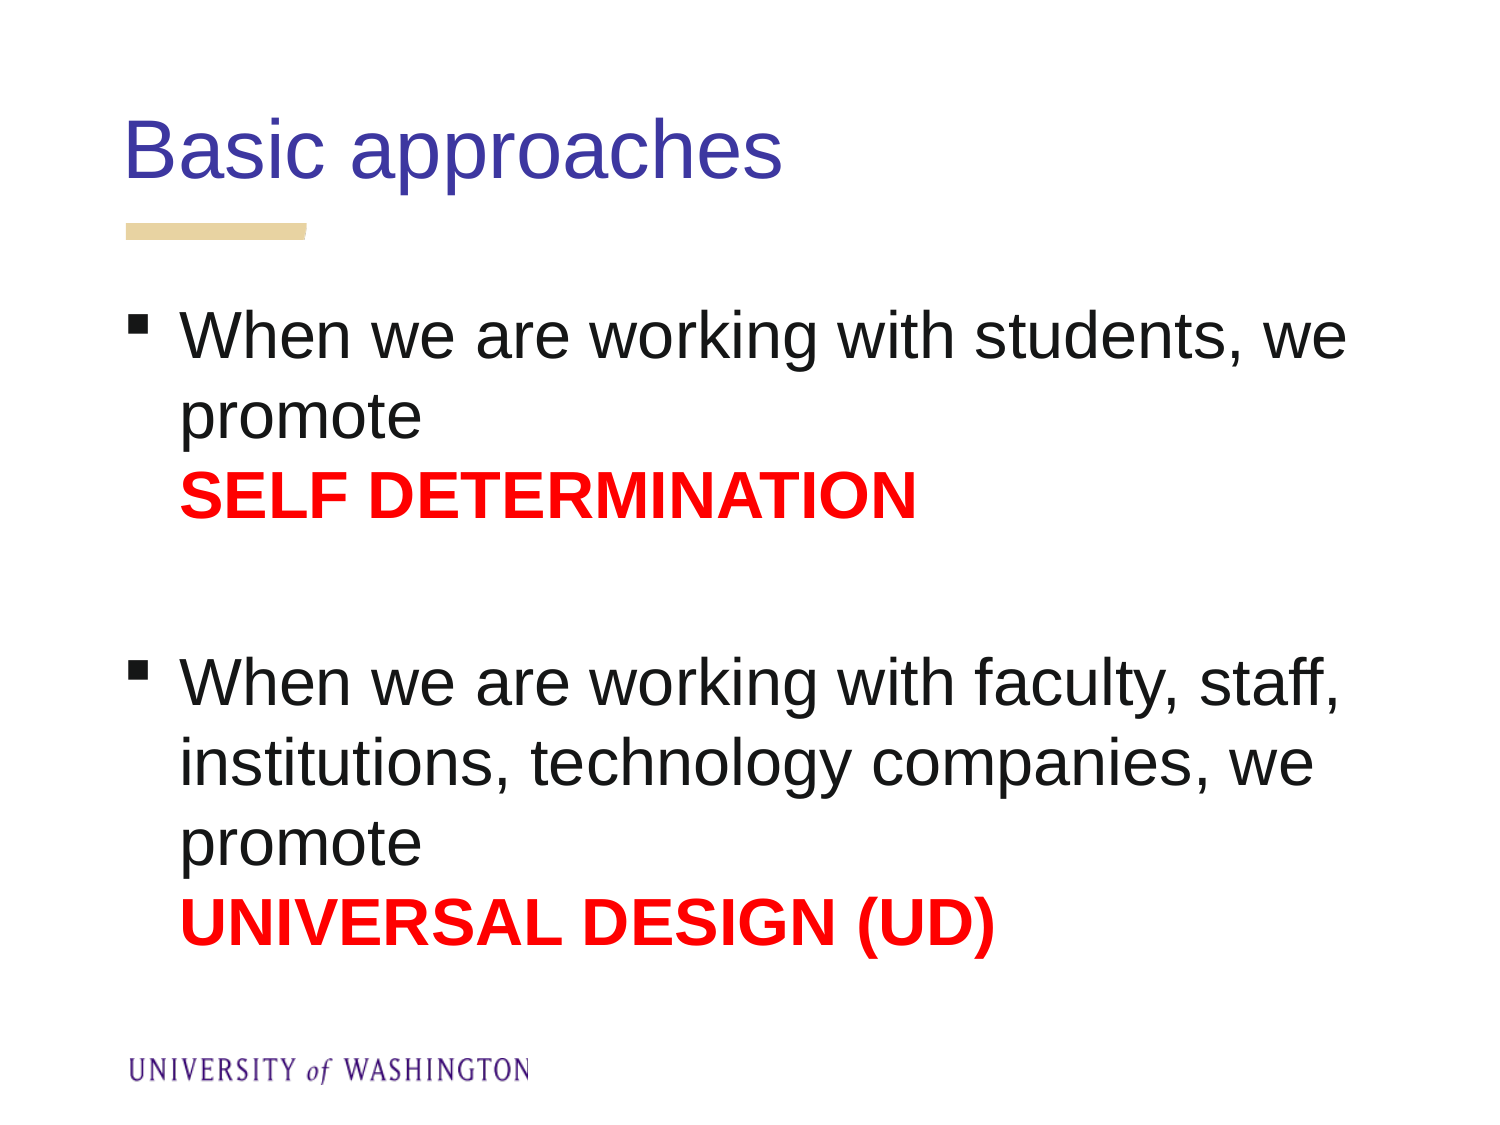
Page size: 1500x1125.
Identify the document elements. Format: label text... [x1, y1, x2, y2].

list When we are working with students, we promote SELF DETERMINATION When we are working with faculty, staff, institutions, technology companies, we promote UNIVERSAL DESIGN (UD) [108, 284, 1453, 944]
title Basic approaches [108, 87, 1463, 225]
